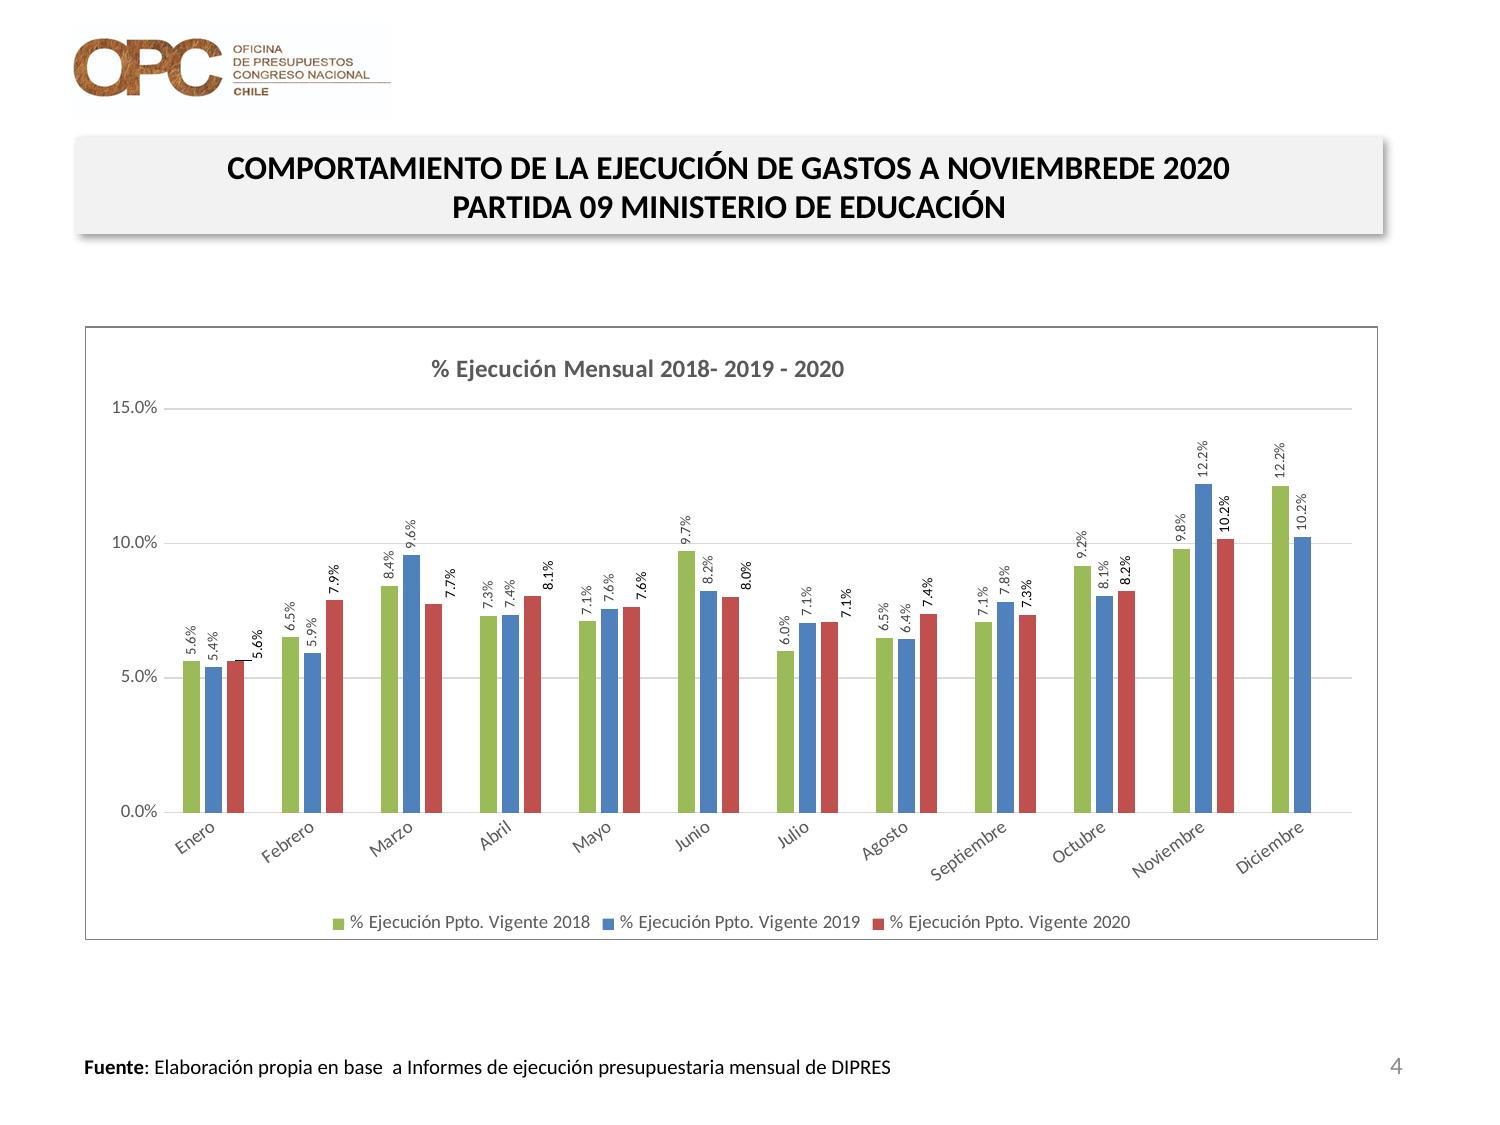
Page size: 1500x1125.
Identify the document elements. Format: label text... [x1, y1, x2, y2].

picture [70, 22, 391, 118]
slide_number 4 [1067, 1035, 1418, 1095]
chart [84, 326, 1379, 941]
text_box COMPORTAMIENTO DE LA EJECUCIÓN DE GASTOS A NOVIEMBREDE 2020 PARTIDA 09 MINISTERIO DE EDUCACIÓN [76, 137, 1383, 234]
